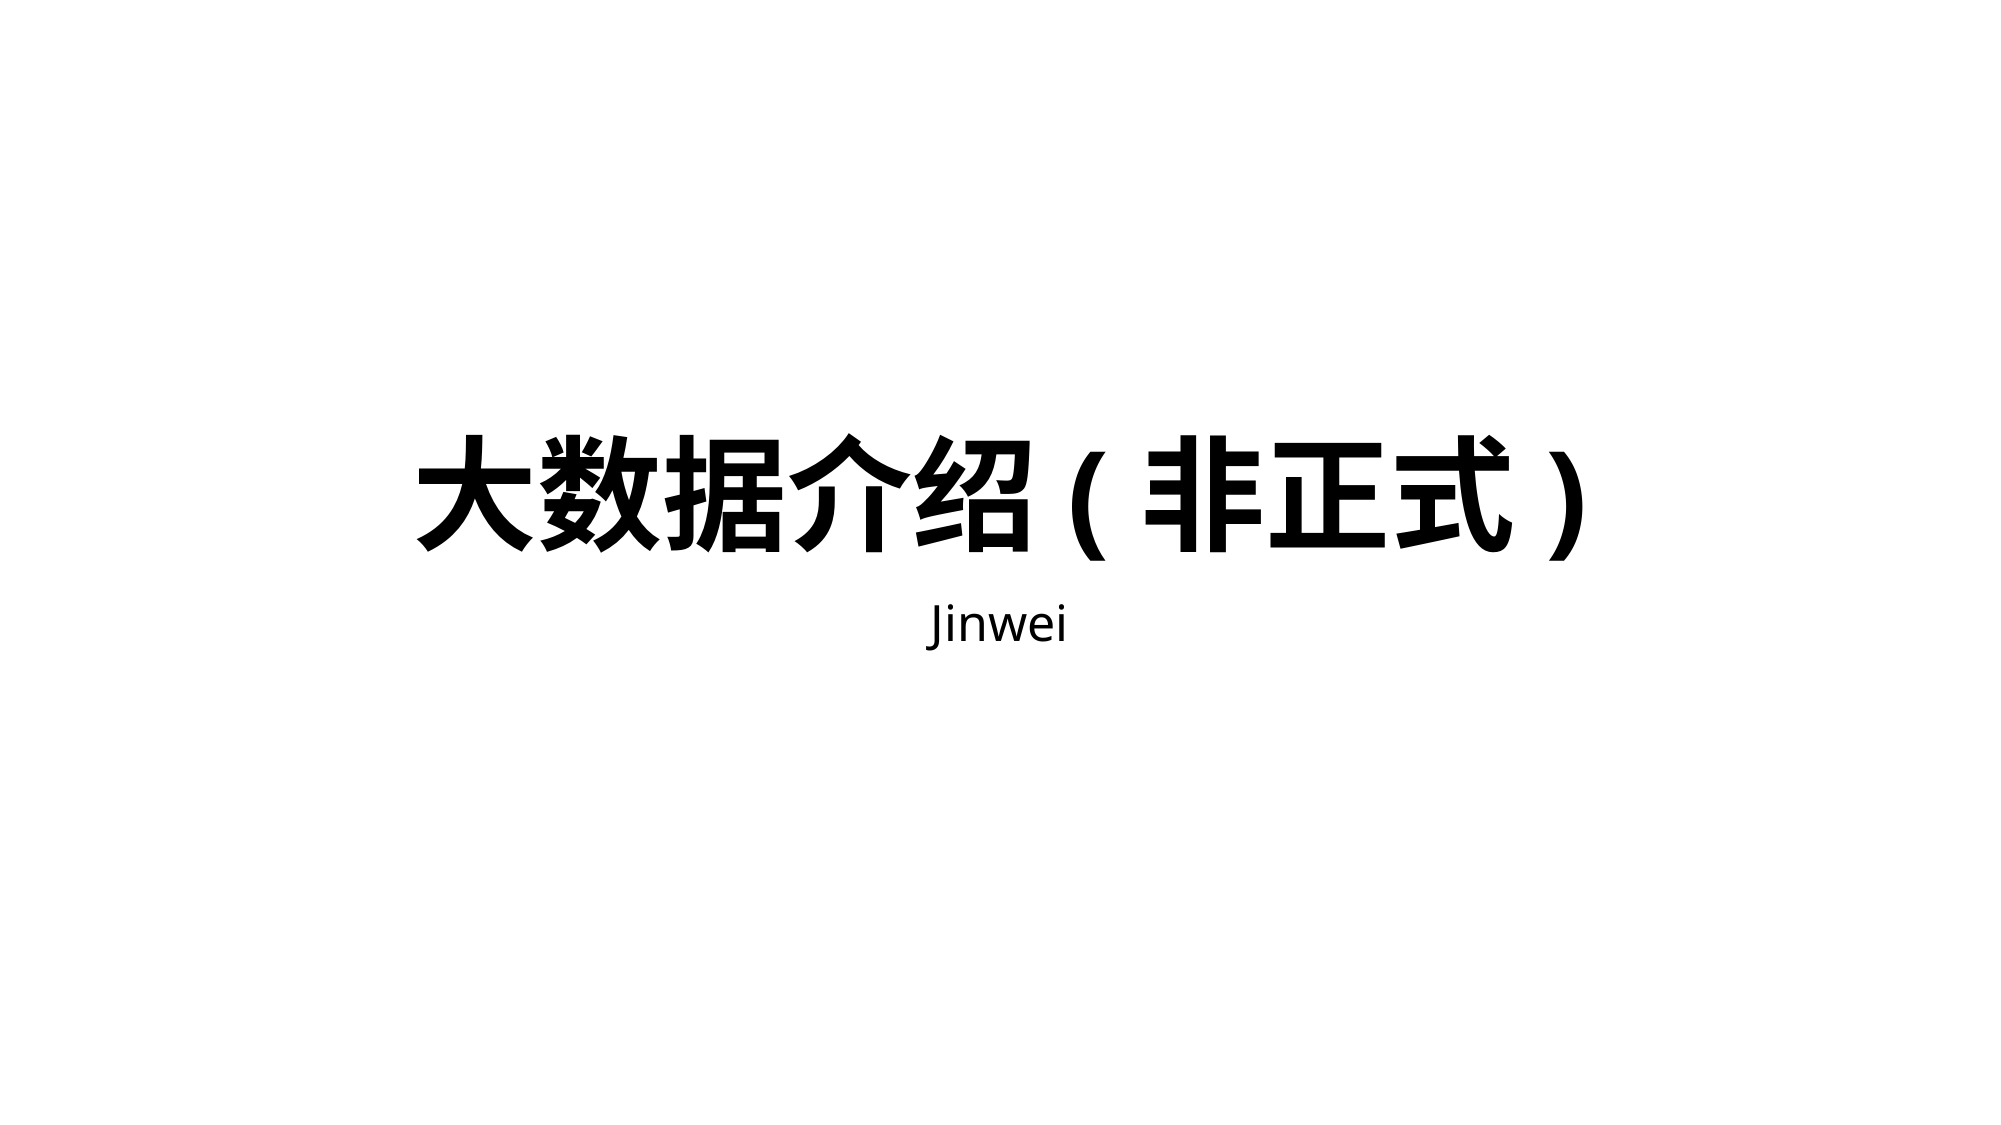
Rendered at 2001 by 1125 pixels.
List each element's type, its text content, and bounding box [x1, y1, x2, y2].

subtitle Jinwei [249, 590, 1750, 863]
title 大数据介绍(非正式) [249, 184, 1750, 576]
